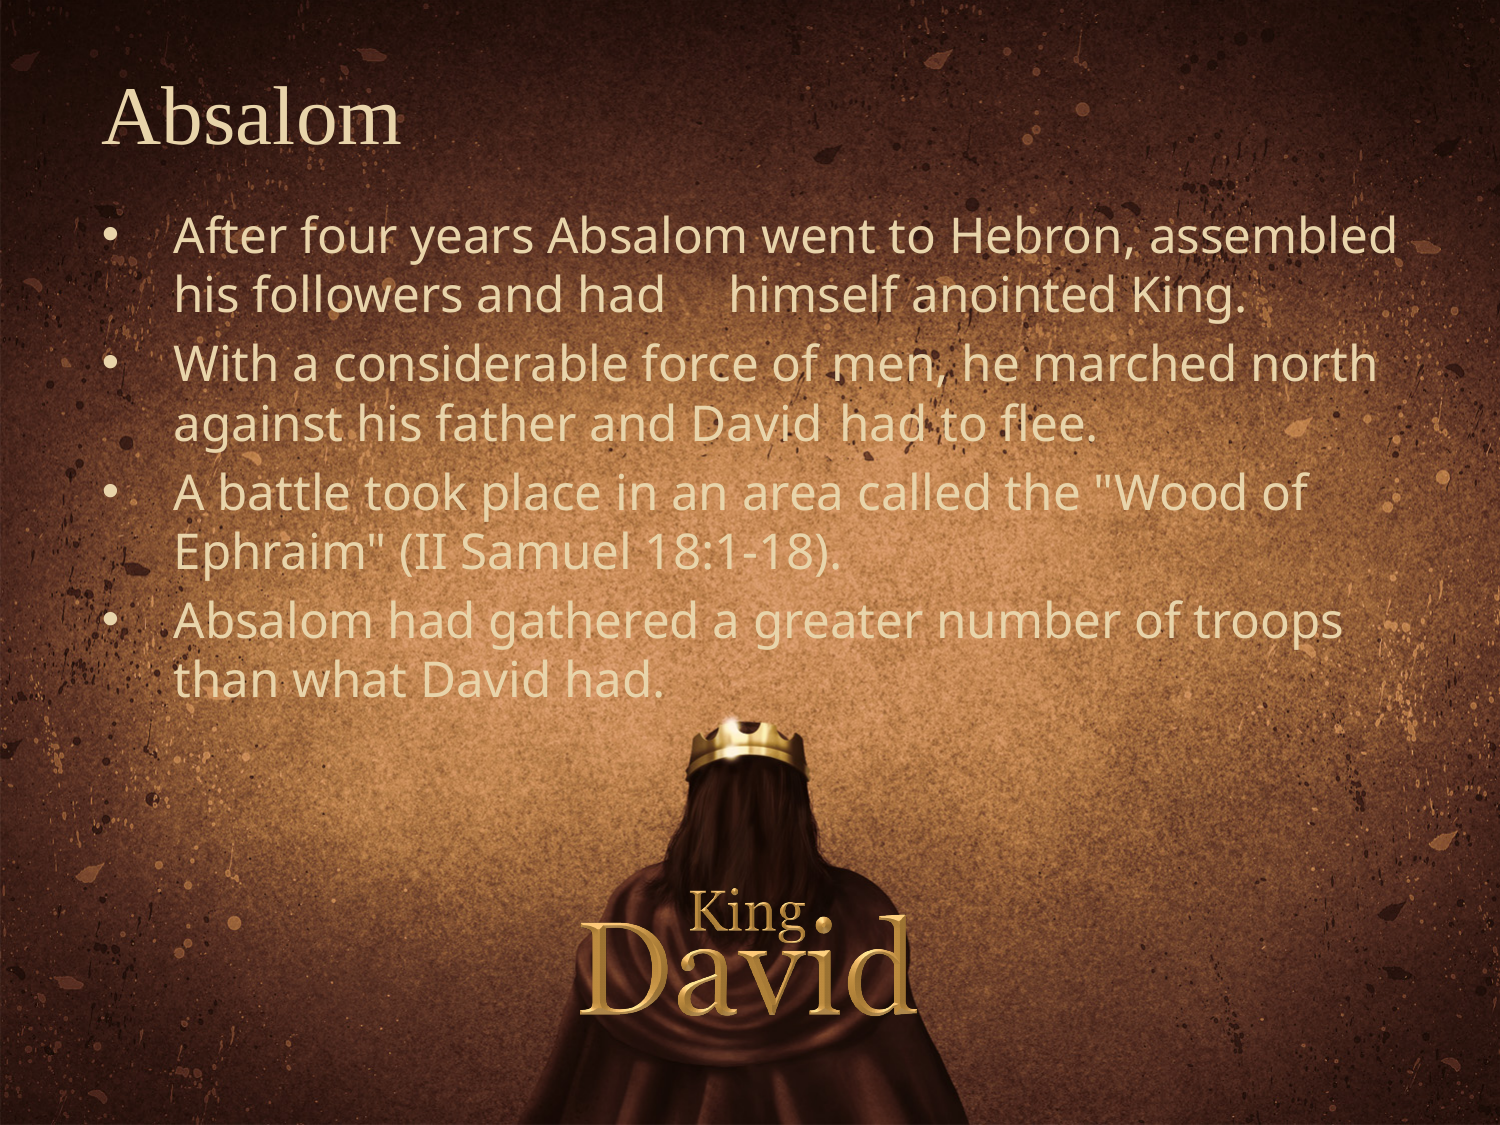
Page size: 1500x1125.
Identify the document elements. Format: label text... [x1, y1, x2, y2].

picture [0, 0, 1500, 1125]
text_box Absalom [86, 53, 1434, 169]
list After four years Absalom went to Hebron, assembled his followers and had himself anointed King. With a considerable force of men, he marched north against his father and David had to flee. A battle took place in an area called the "Wood of Ephraim" (II Samuel 18:1-18). Absalom had gathered a greater number of troops than what David had. [86, 169, 1434, 742]
